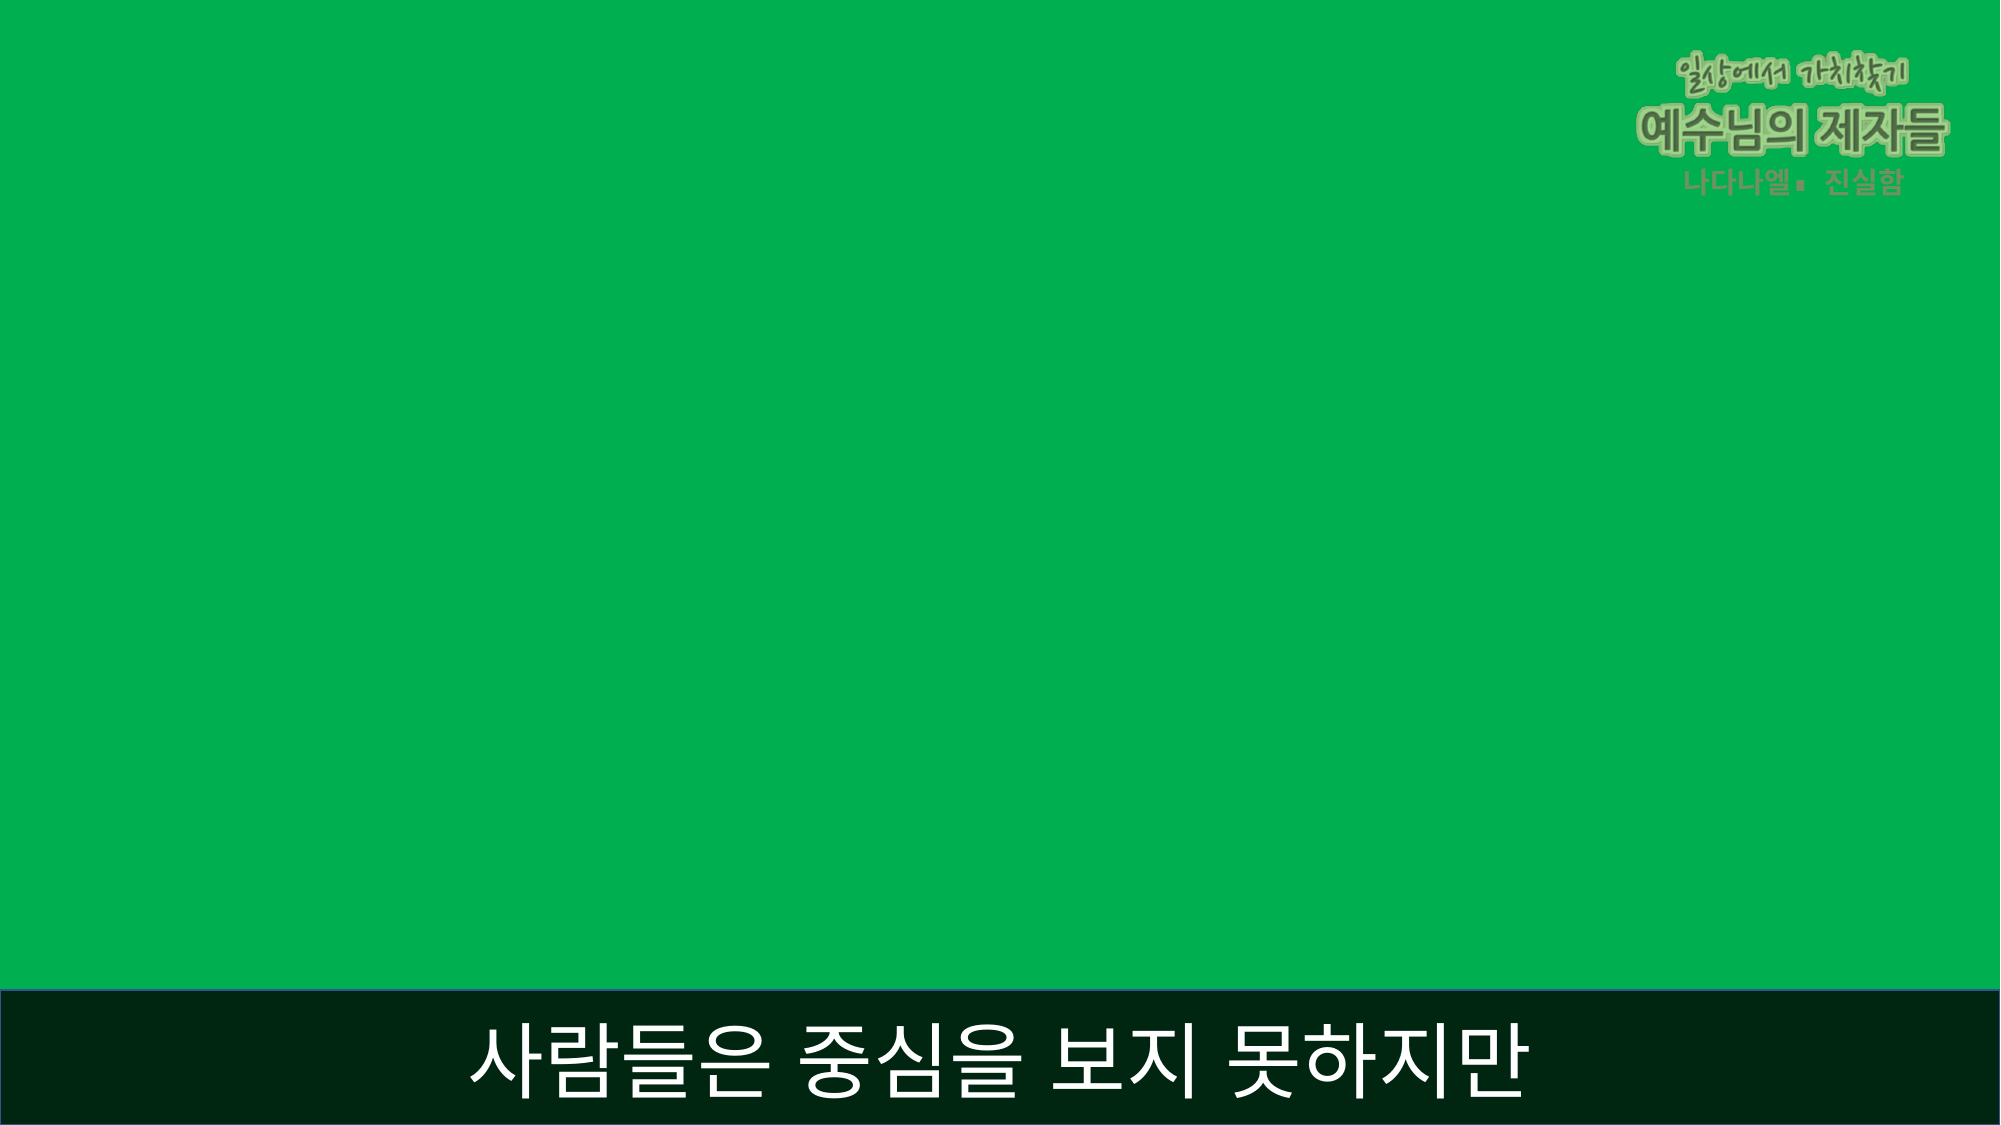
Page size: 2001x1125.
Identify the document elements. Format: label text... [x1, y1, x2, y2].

text_box [0, 1117, 2000, 1125]
text_box [0, 989, 2000, 1001]
text_box 사람들은 중심을 보지 못하지만 [0, 1001, 2000, 1117]
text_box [1599, 35, 1969, 208]
